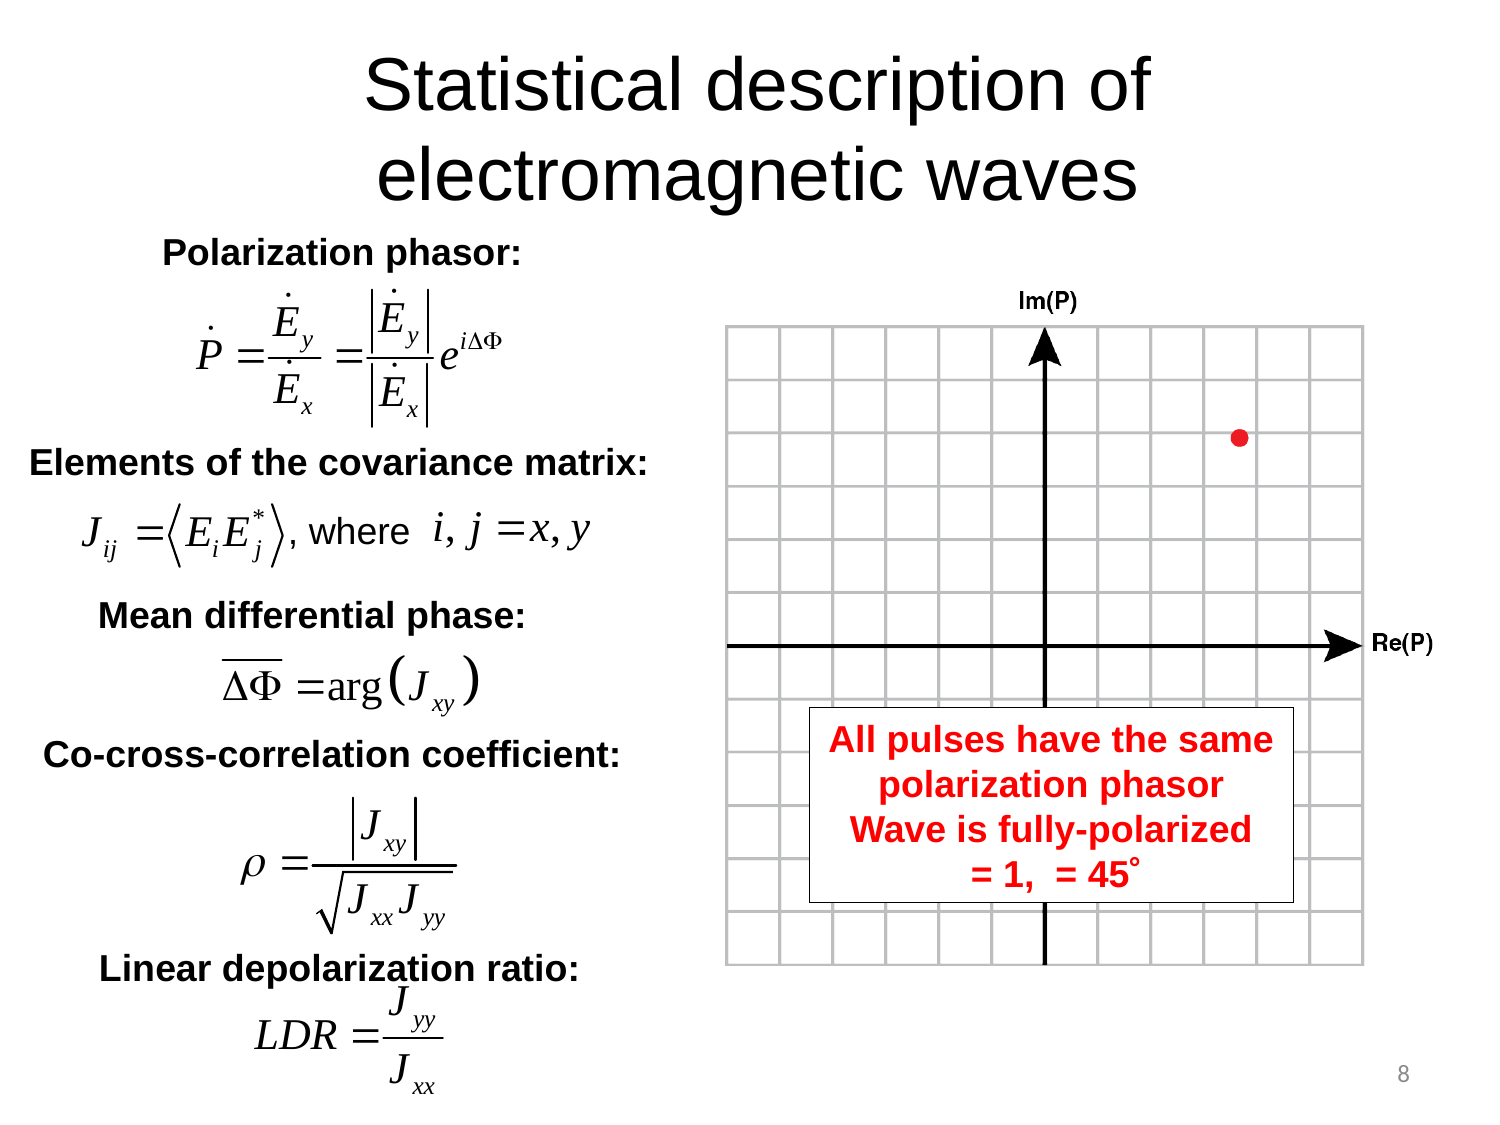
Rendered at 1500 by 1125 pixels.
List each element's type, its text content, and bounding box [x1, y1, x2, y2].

picture [724, 287, 1434, 966]
text_box Statistical description of electromagnetic waves [82, 31, 1433, 220]
text_box , where [296, 499, 439, 560]
text_box Polarization phasor: [147, 220, 551, 281]
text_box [187, 281, 511, 436]
text_box Mean differential phase: [83, 583, 615, 644]
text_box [231, 788, 467, 943]
slide_number 8 [1074, 1042, 1425, 1103]
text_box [426, 505, 600, 561]
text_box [214, 649, 483, 730]
text_box Linear depolarization ratio: [84, 937, 614, 997]
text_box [72, 495, 293, 576]
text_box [246, 972, 452, 1105]
text_box Co-cross-correlation coefficient: [28, 722, 678, 783]
text_box Elements of the covariance matrix: [14, 431, 684, 491]
